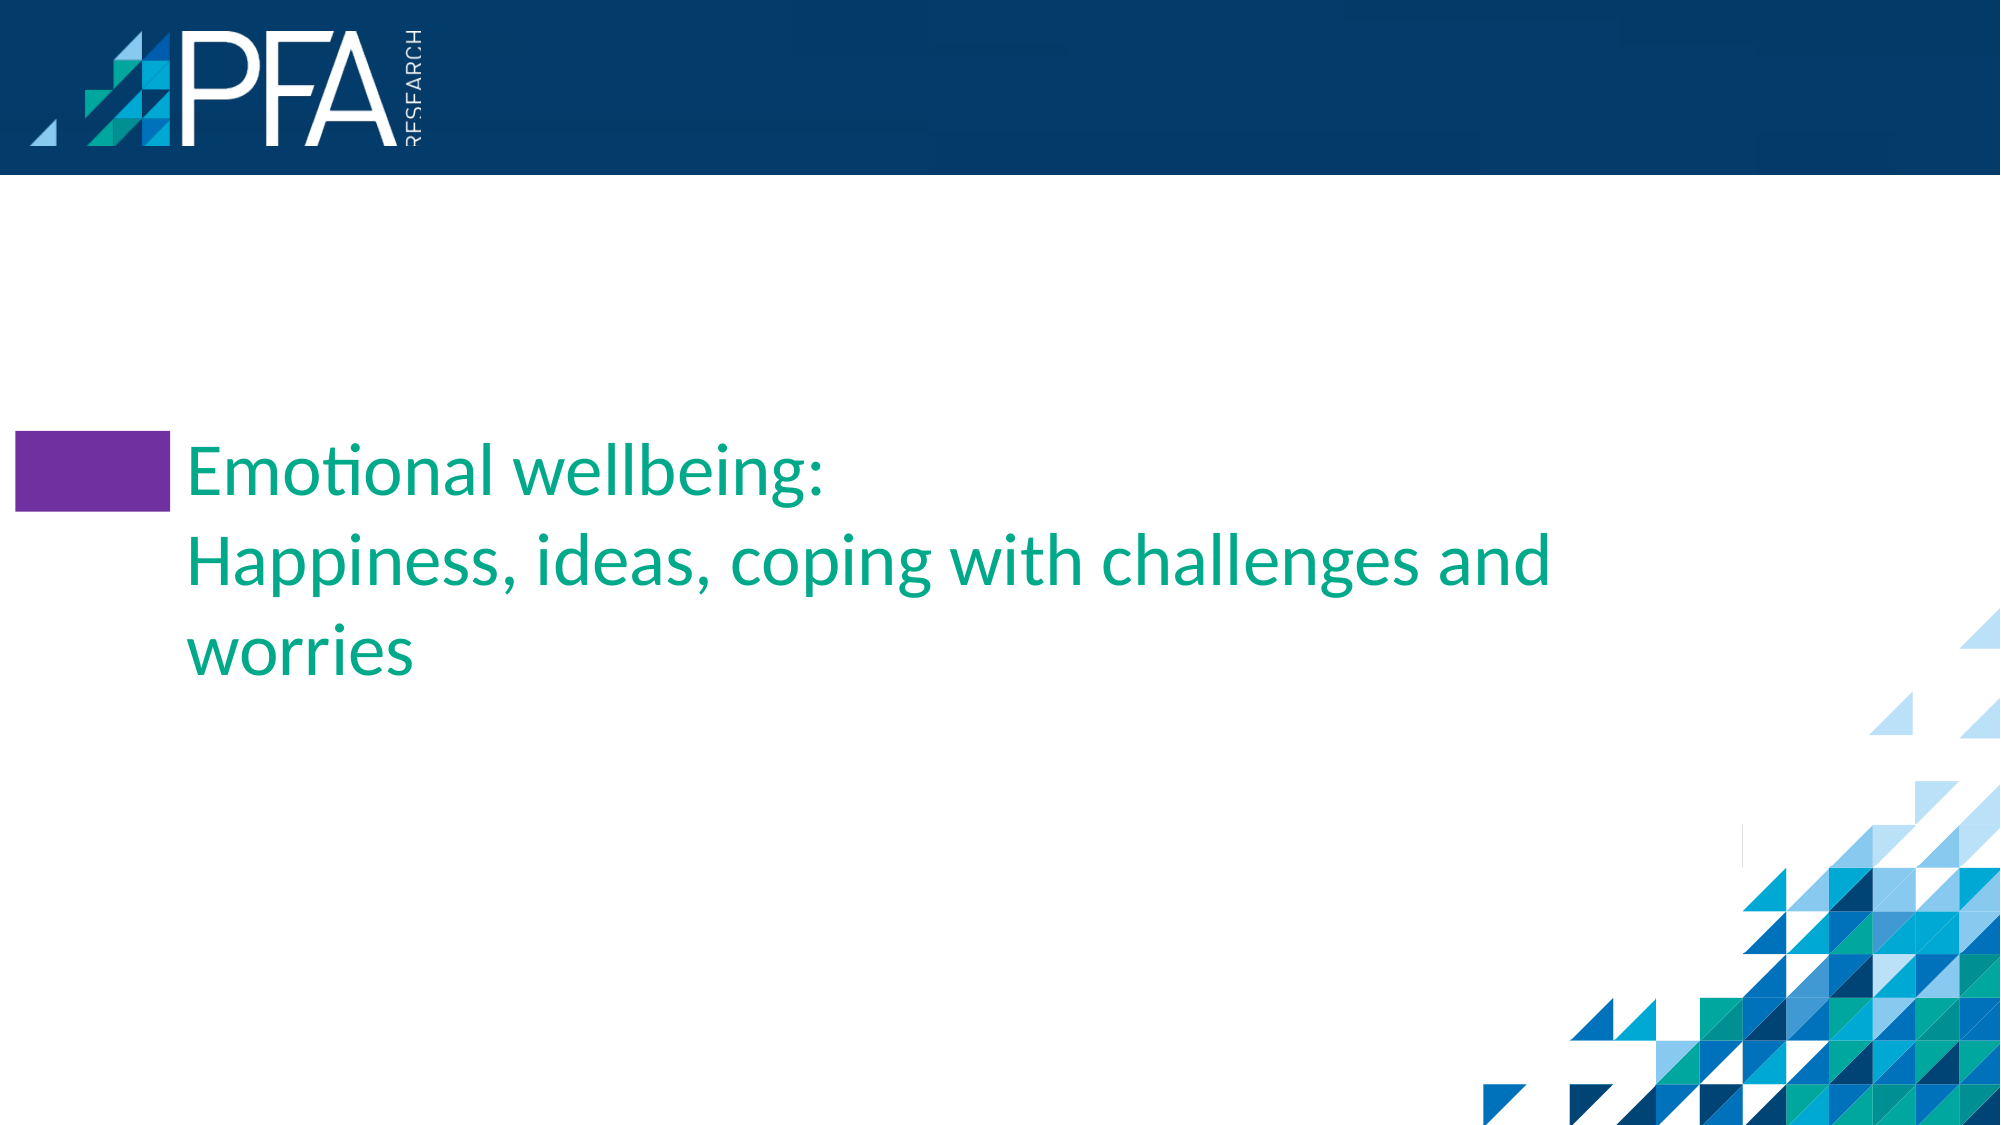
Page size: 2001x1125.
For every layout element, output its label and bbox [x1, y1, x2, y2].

text_box [14, 413, 1739, 701]
picture [0, 0, 2000, 175]
picture [1483, 604, 2000, 1125]
